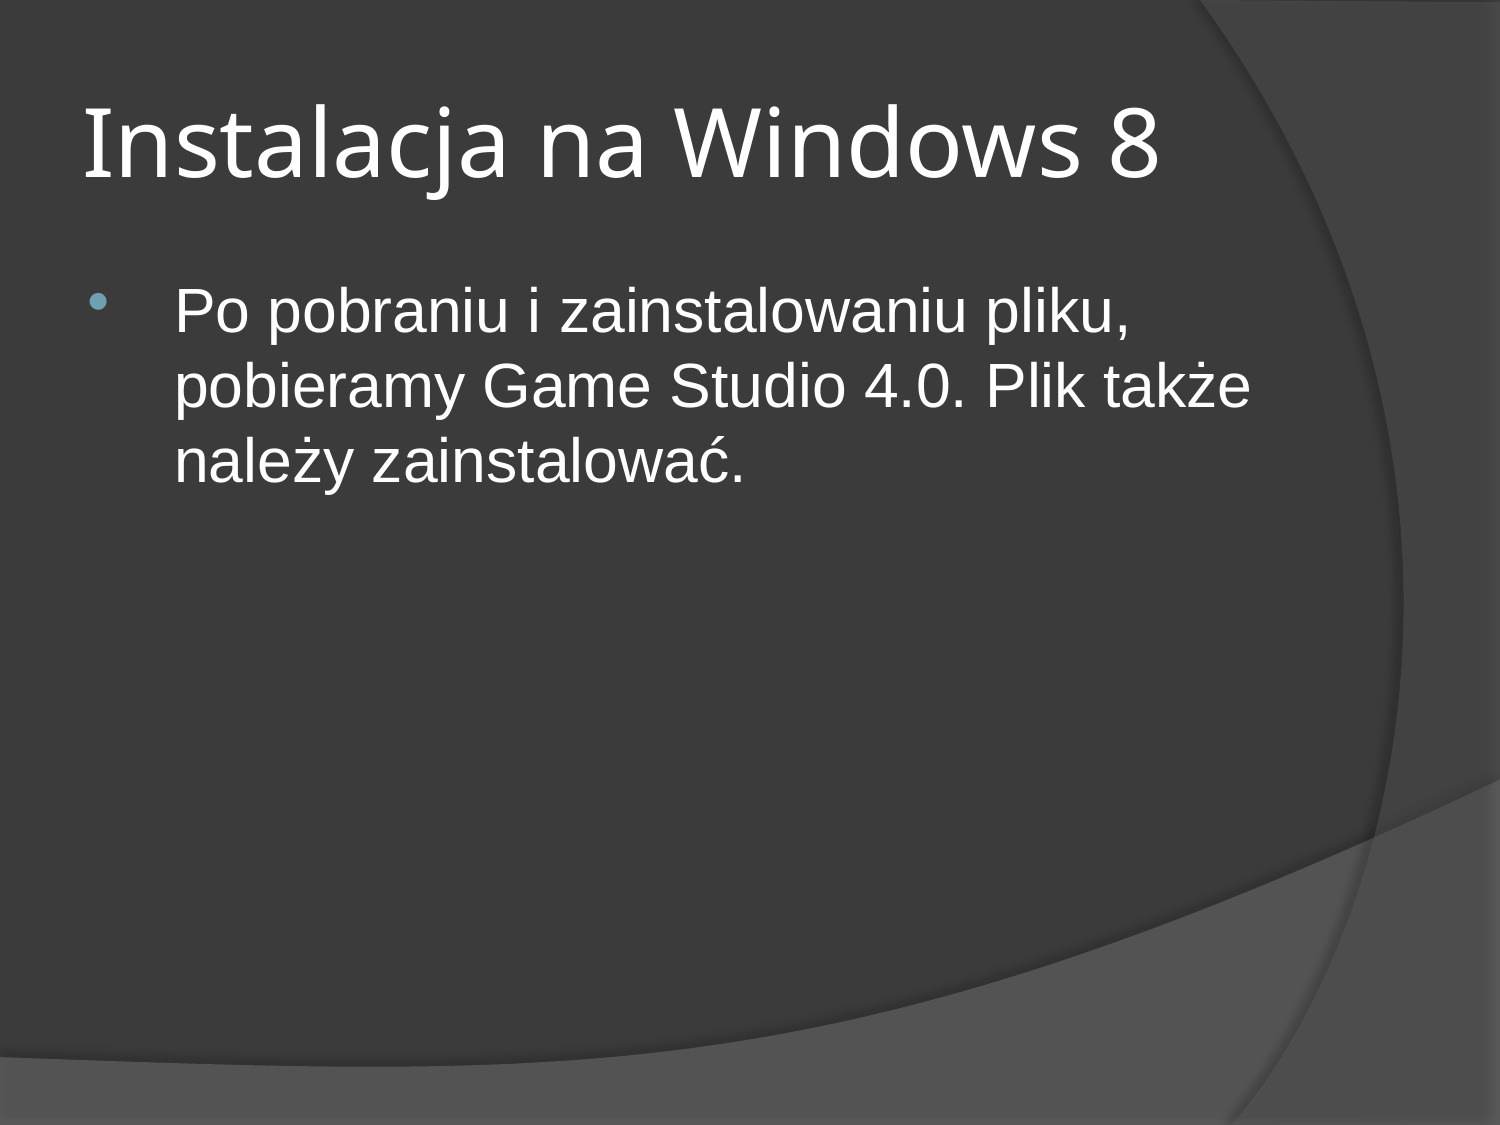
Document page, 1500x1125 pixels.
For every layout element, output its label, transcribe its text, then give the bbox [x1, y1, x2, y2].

list Po pobraniu i zainstalowaniu pliku, pobieramy Game Studio 4.0. Plik także należy zainstalować. [75, 262, 1300, 1005]
title Instalacja na Windows 8 [75, 45, 1300, 233]
